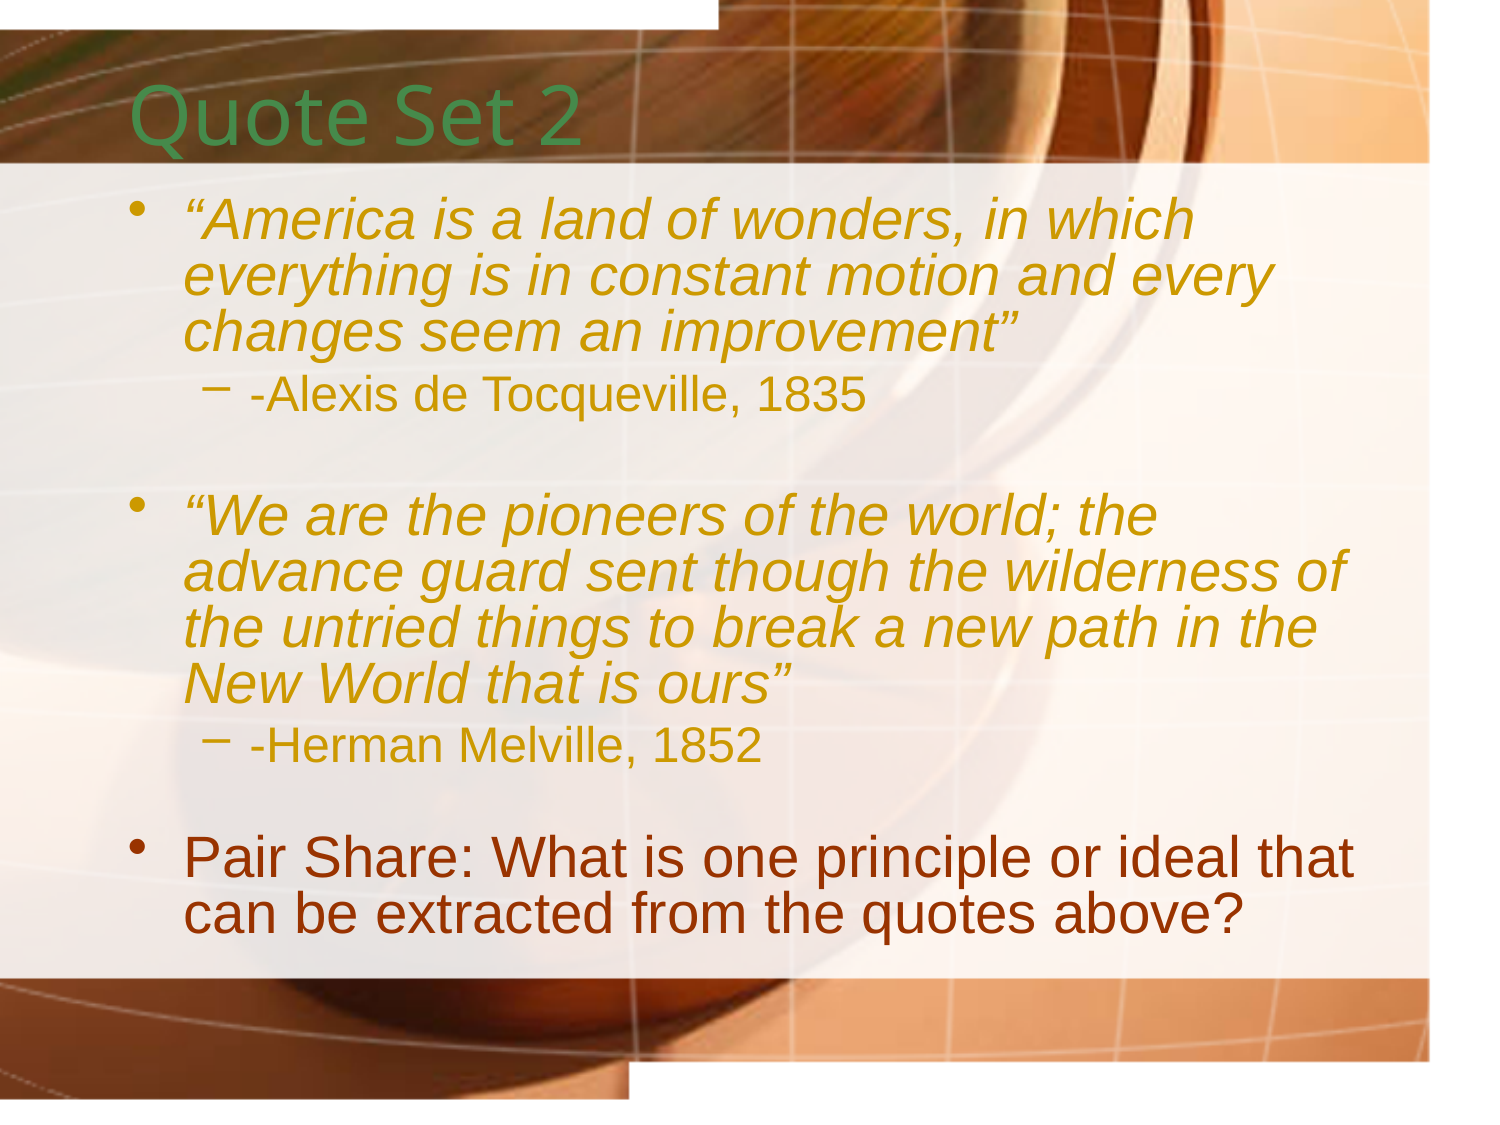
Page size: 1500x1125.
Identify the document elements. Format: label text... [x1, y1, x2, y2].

title Quote Set 2 [112, 37, 1388, 187]
list “America is a land of wonders, in which everything is in constant motion and every changes seem an improvement” -Alexis de Tocqueville, 1835 “We are the pioneers of the world; the advance guard sent though the wilderness of the untried things to break a new path in the New World that is ours” -Herman Melville, 1852 Pair Share: What is one principle or ideal that can be extracted from the quotes above? [112, 187, 1388, 1013]
picture [0, 0, 1500, 1125]
